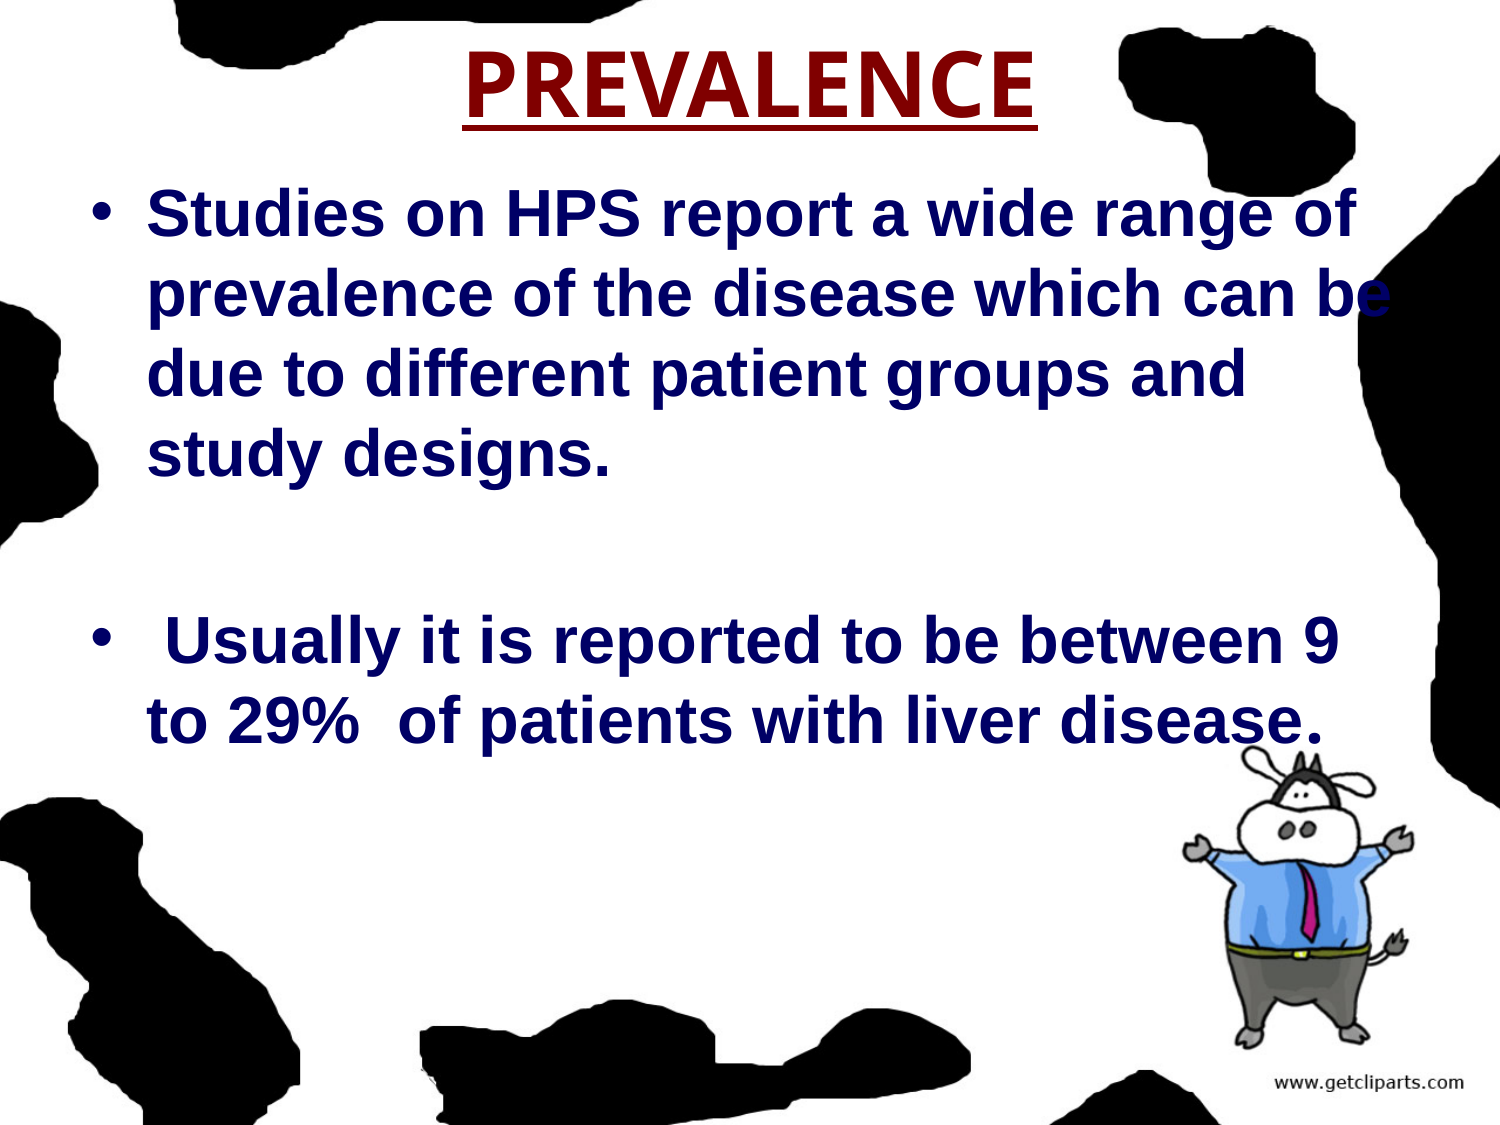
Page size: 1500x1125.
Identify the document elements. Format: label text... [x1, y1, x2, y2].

list Studies on HPS report a wide range of prevalence of the disease which can be due to different patient groups and study designs. Usually it is reported to be between 9 to 29% of patients with liver disease. [75, 162, 1425, 1005]
title PREVALENCE [75, 0, 1425, 162]
picture [0, 0, 1500, 1125]
